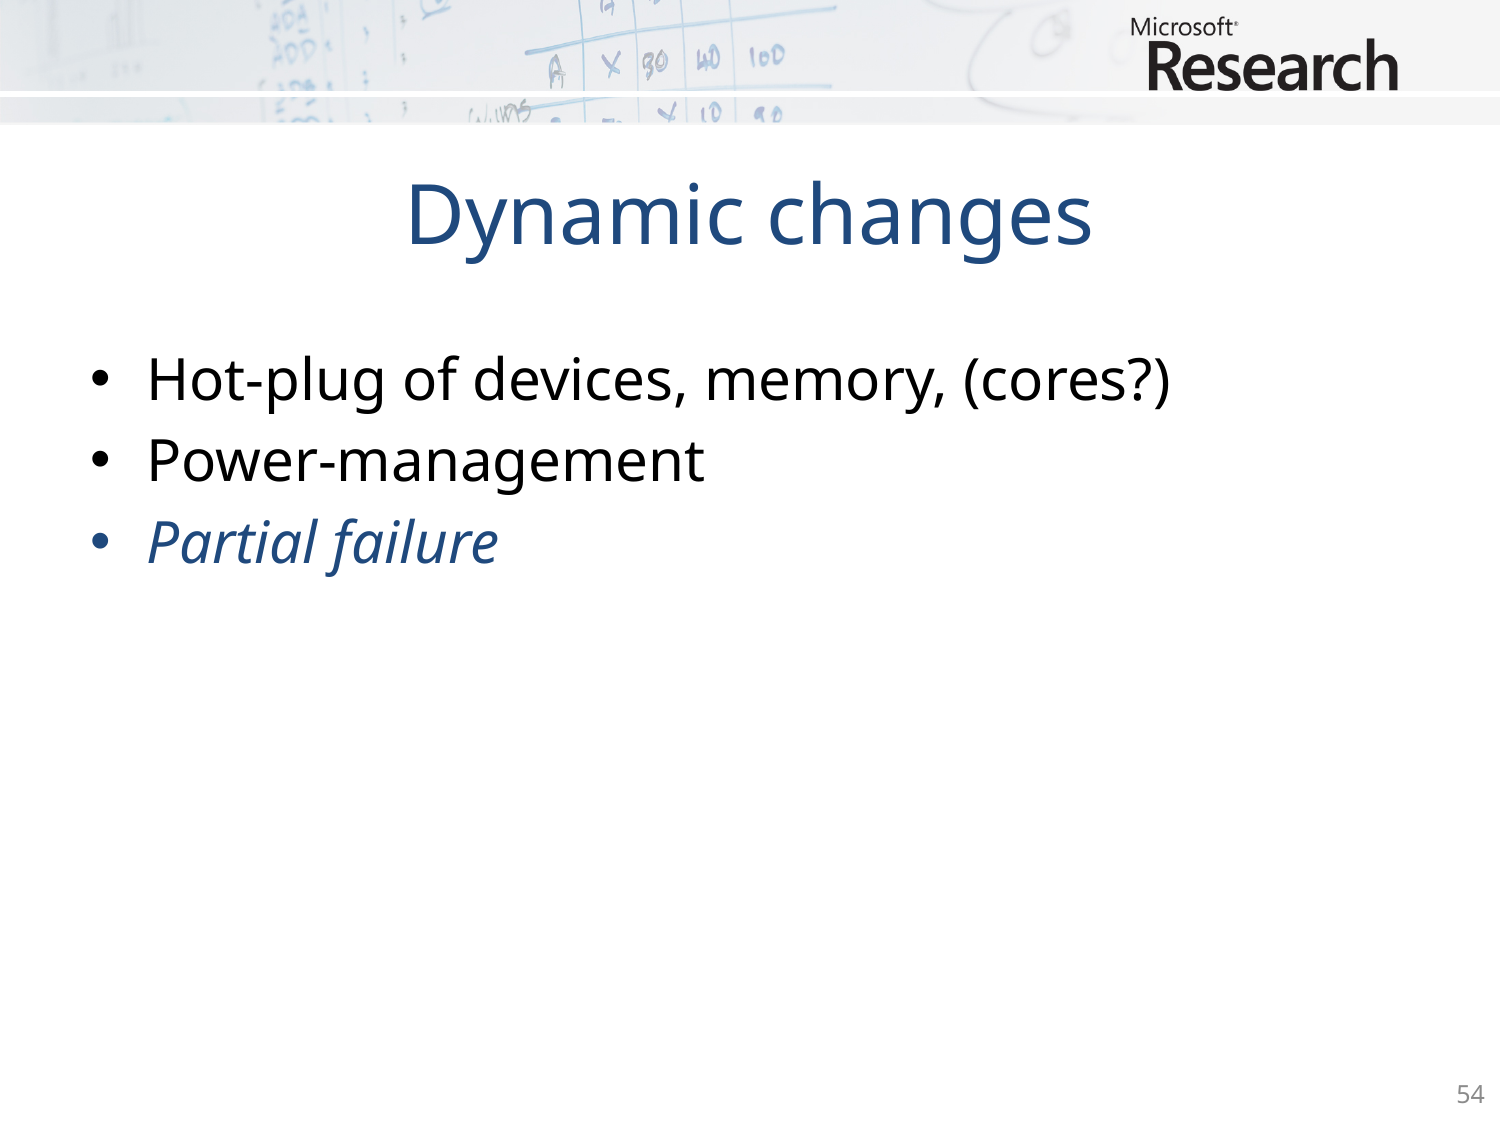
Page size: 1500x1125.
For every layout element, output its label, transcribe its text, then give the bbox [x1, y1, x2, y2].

title Dynamic changes [74, 116, 1426, 305]
picture [0, 0, 1500, 251]
slide_number 54 [1149, 1065, 1500, 1125]
list Hot-plug of devices, memory, (cores?) Power-management Partial failure [74, 334, 1426, 985]
